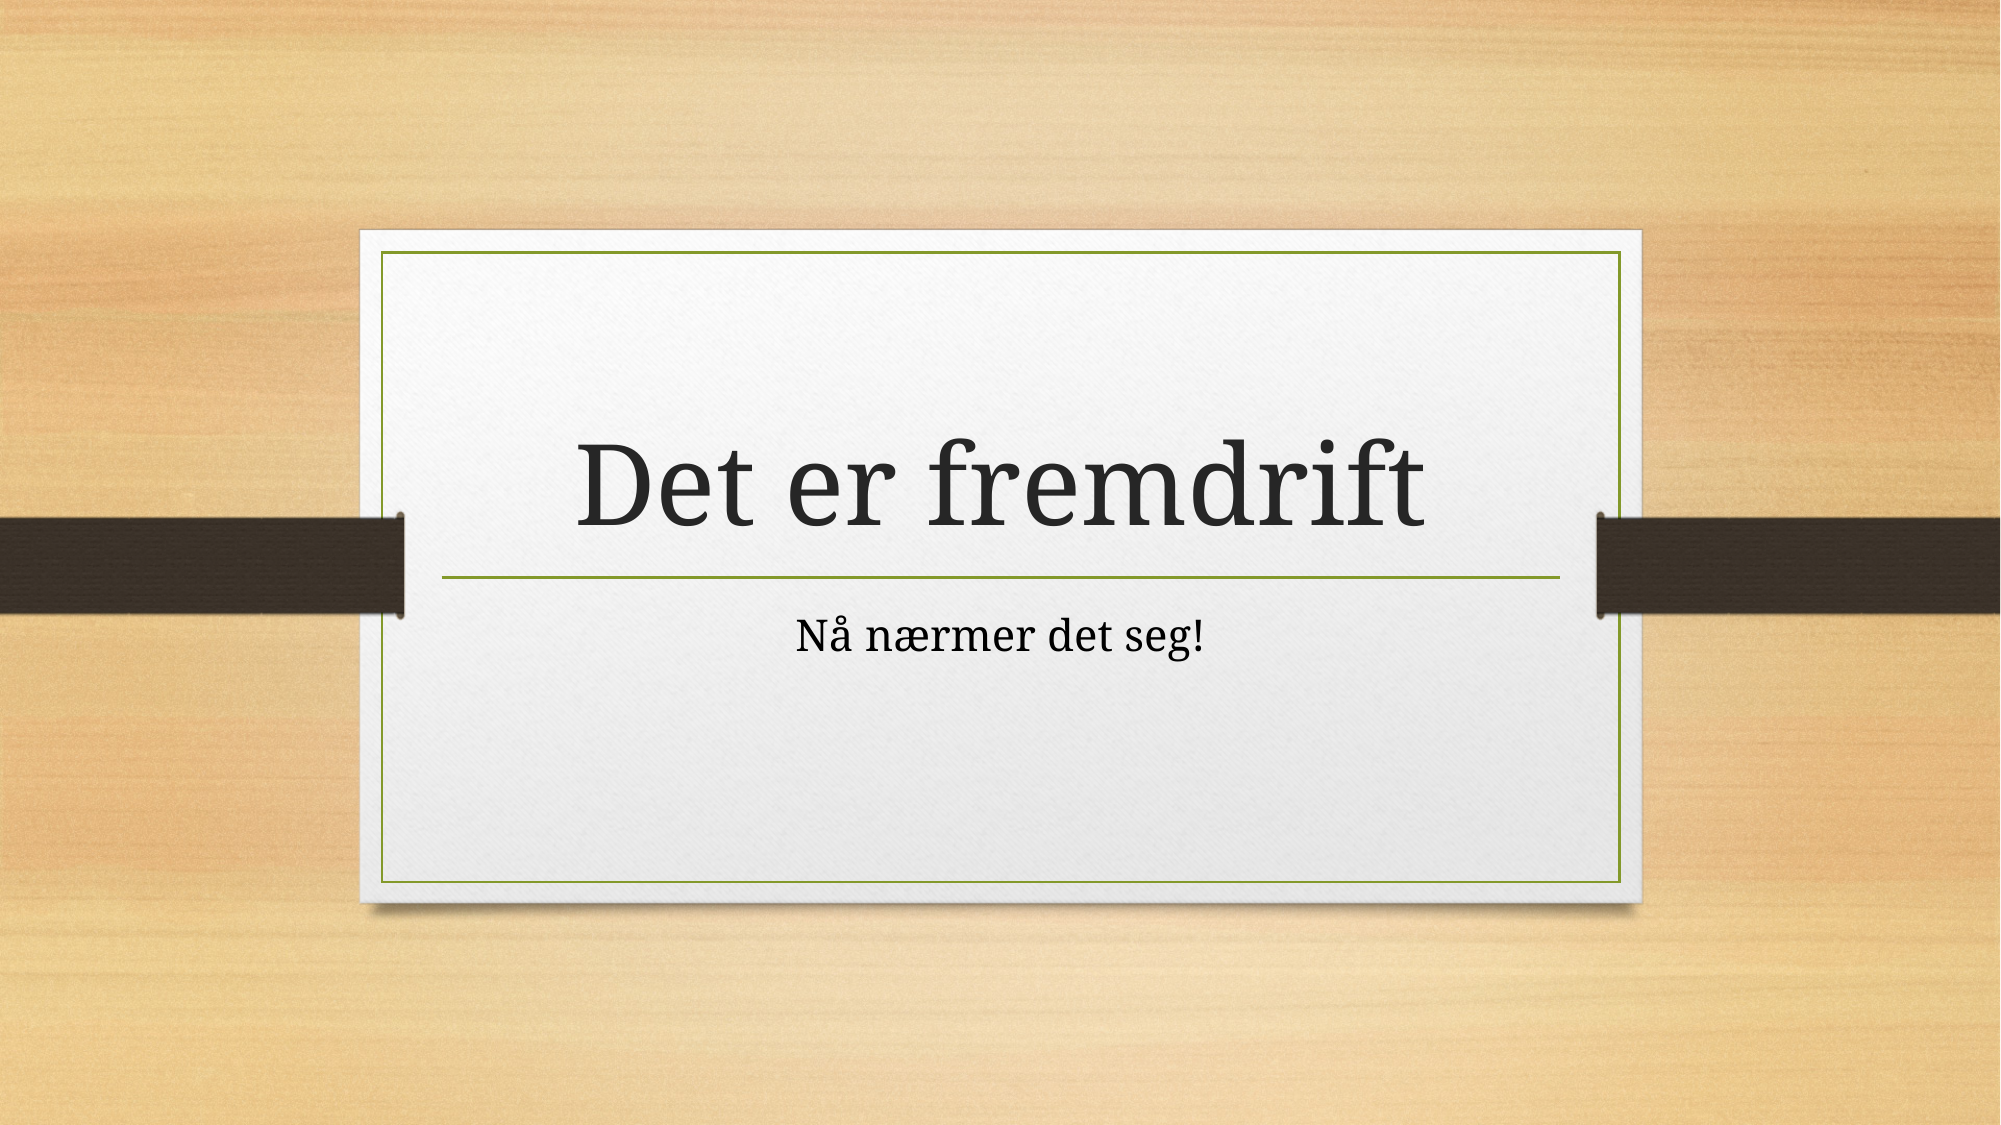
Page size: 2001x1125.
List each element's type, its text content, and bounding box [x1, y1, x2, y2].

title Det er fremdrift [441, 306, 1560, 556]
subtitle Nå nærmer det seg! [441, 600, 1560, 817]
picture [0, 0, 2001, 1125]
